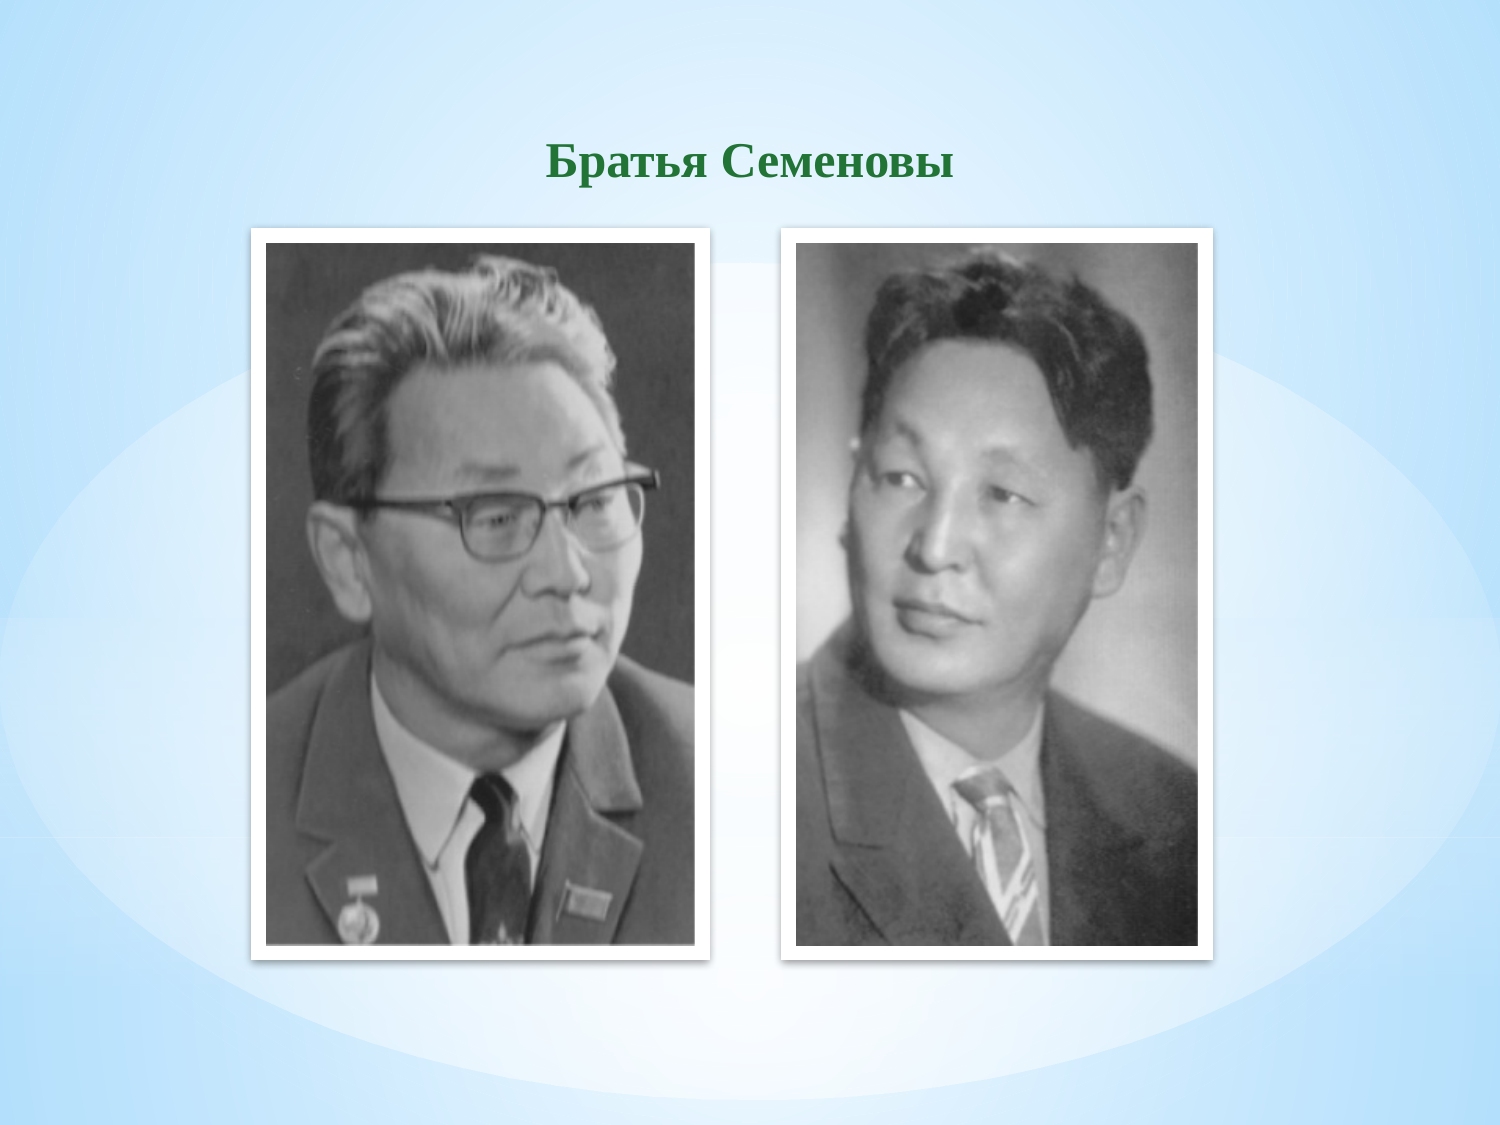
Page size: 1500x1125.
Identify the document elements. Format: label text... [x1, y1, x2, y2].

picture [795, 242, 1199, 946]
picture [265, 242, 696, 946]
list Братья Семеновы [187, 120, 1306, 690]
